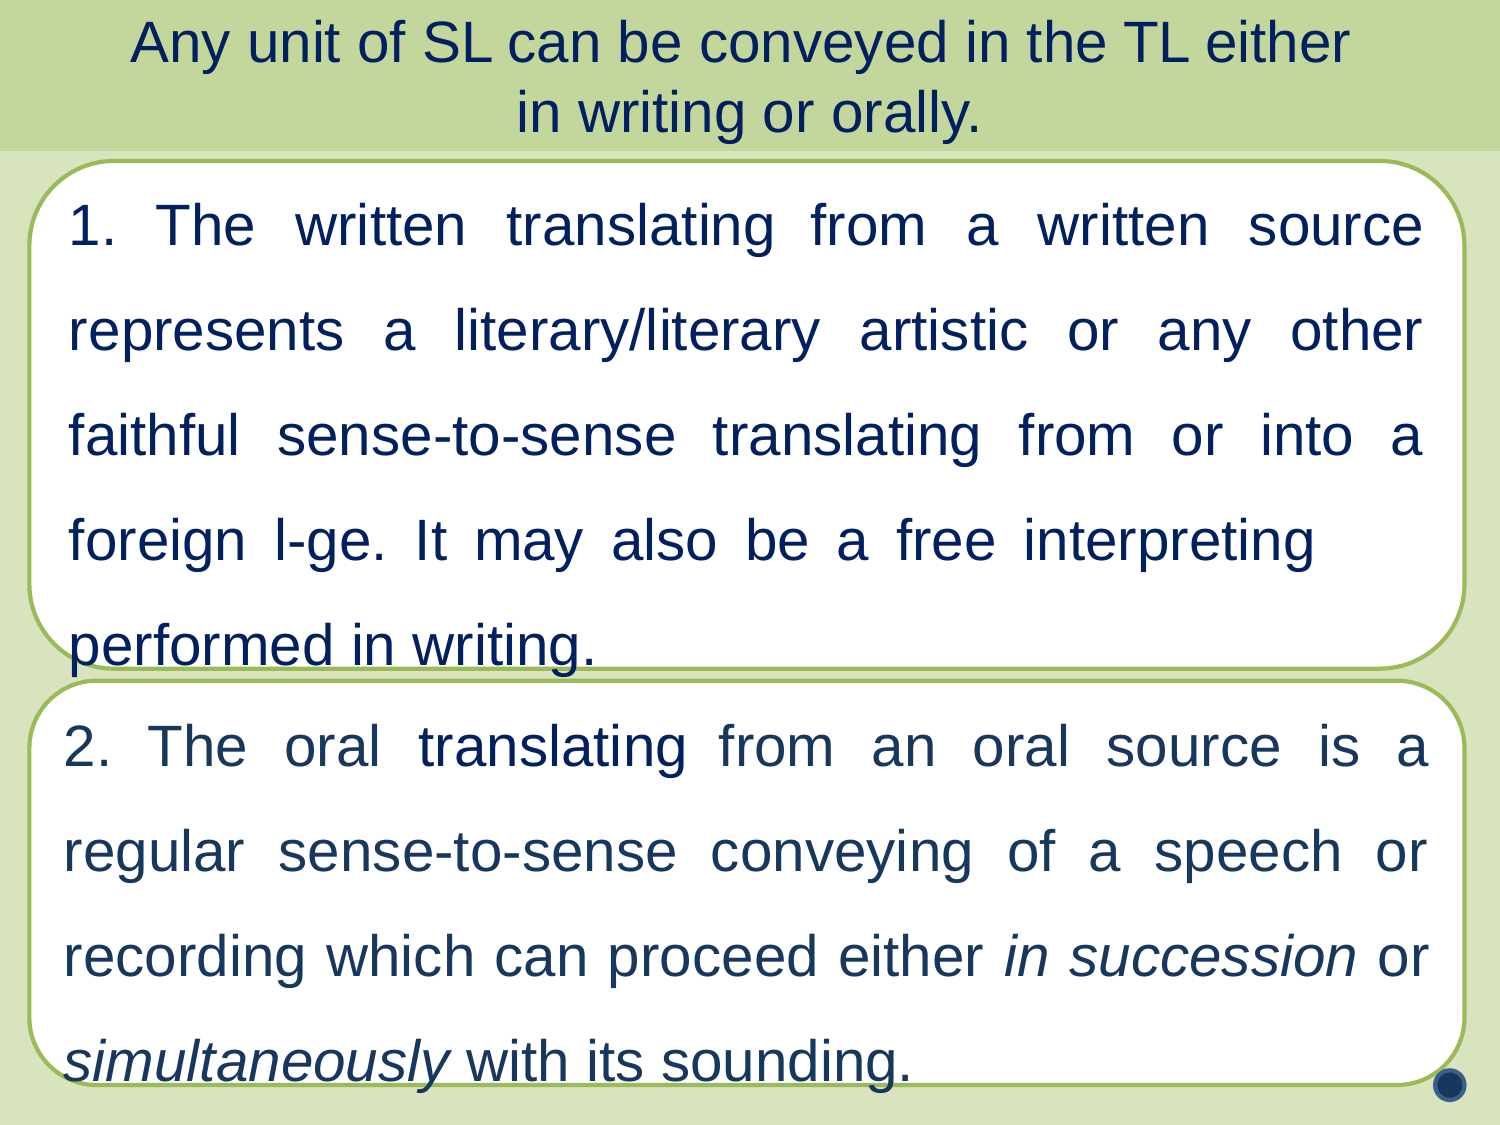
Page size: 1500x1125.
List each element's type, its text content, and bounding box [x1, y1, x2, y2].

text_box 1. The written translating from a written source represents a literary/literary artistic or any other faithful sense-to-sense translating from or into a foreign l-ge. It may also be a free interpreting performed in writing. [27, 158, 1467, 671]
text_box Any unit of SL can be conveyed in the TL either in writing or orally. [0, 0, 1500, 151]
text_box 2. The oral translating from an oral source is a regular sense-to-sense conveying of a speech or recording which can proceed either in succession or simultaneously with its sounding. [27, 678, 1467, 1088]
text_box [1433, 1068, 1467, 1103]
